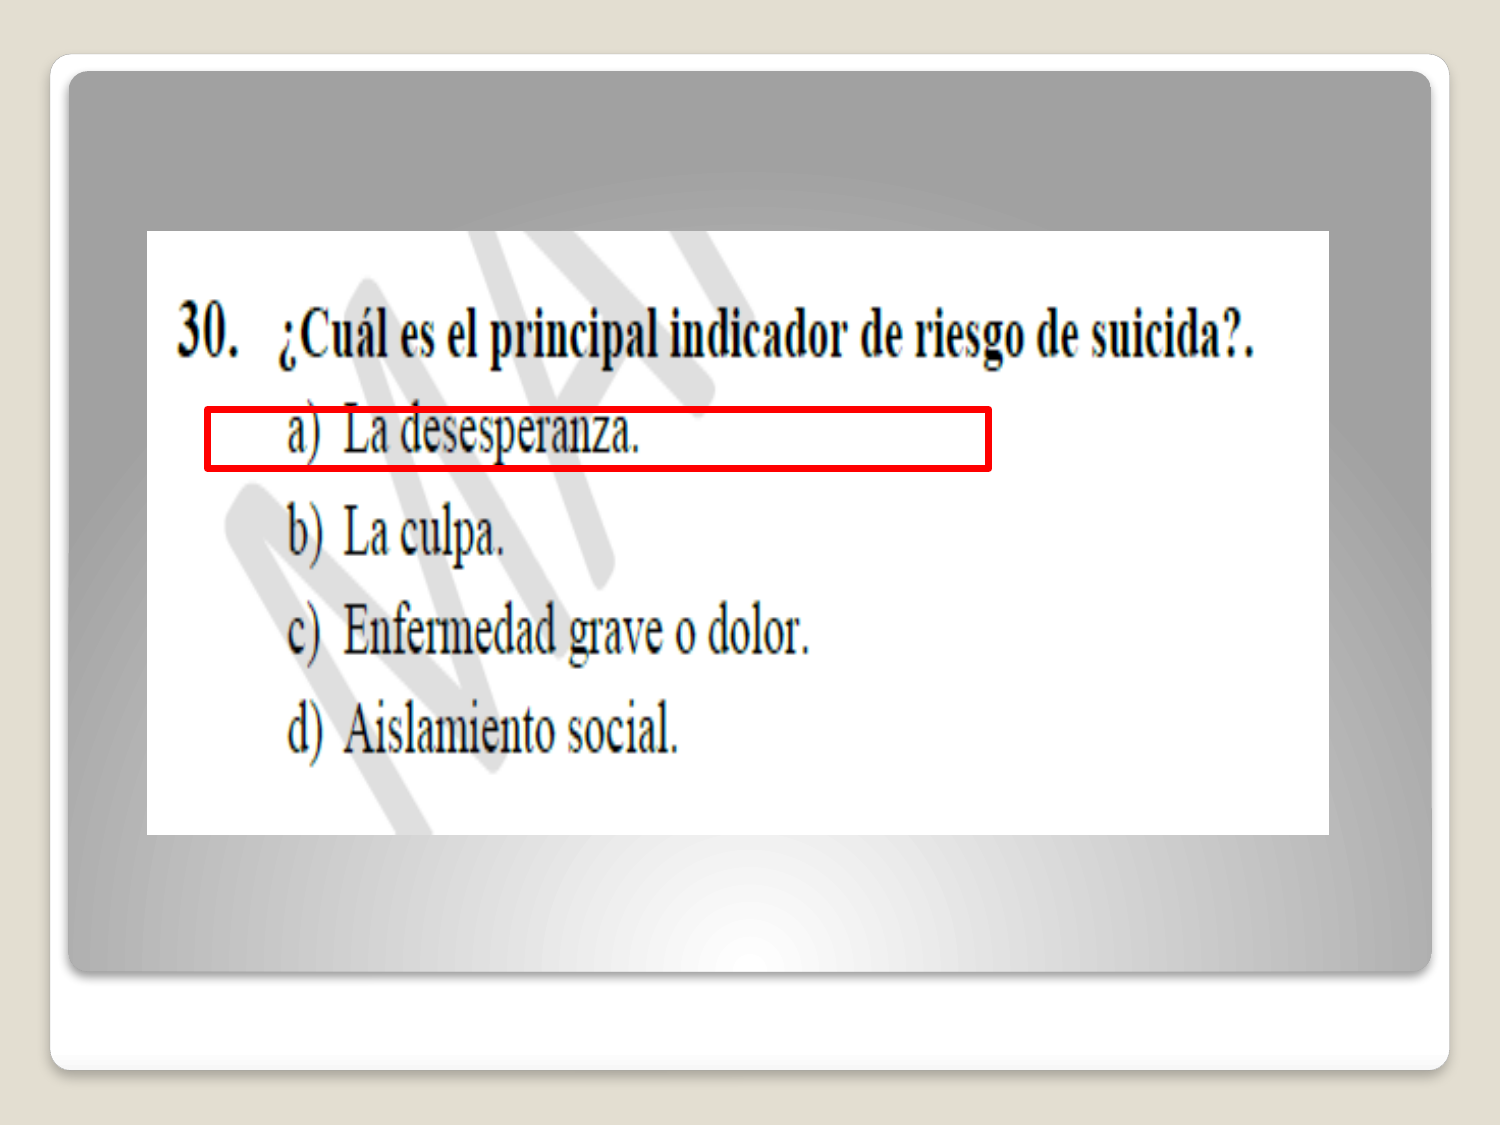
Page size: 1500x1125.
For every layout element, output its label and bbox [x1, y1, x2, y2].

picture [147, 231, 1329, 835]
